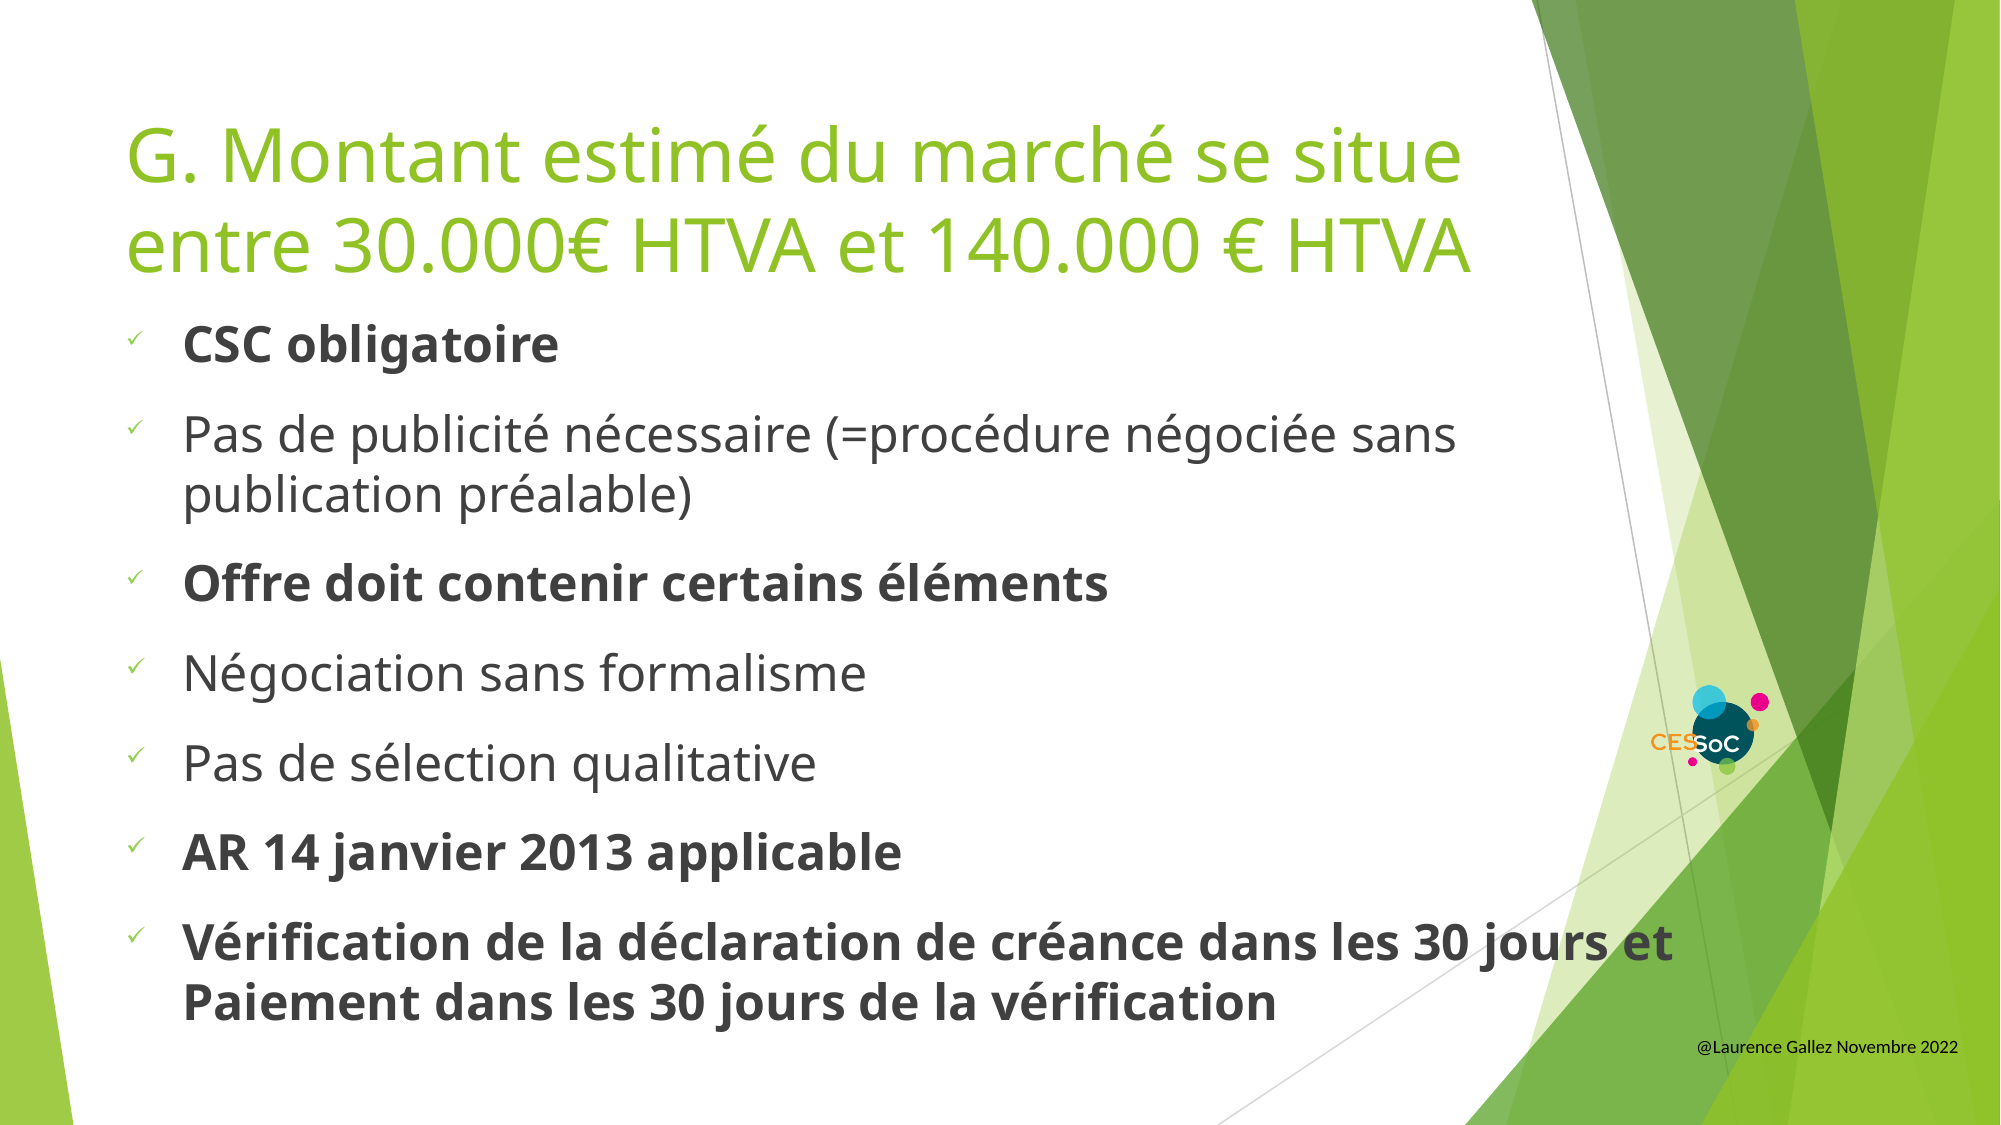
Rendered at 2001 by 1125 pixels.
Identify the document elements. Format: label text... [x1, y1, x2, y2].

title G. Montant estimé du marché se situe entre 30.000€ HTVA et 140.000 € HTVA [111, 99, 1522, 305]
list CSC obligatoire Pas de publicité nécessaire (=procédure négociée sans publication préalable) Offre doit contenir certains éléments Négociation sans formalisme Pas de sélection qualitative AR 14 janvier 2013 applicable Vérification de la déclaration de créance dans les 30 jours et Paiement dans les 30 jours de la vérification [111, 305, 1711, 1084]
picture [1651, 685, 1769, 775]
text_box @Laurence Gallez Novembre 2022 [1678, 1027, 1966, 1065]
